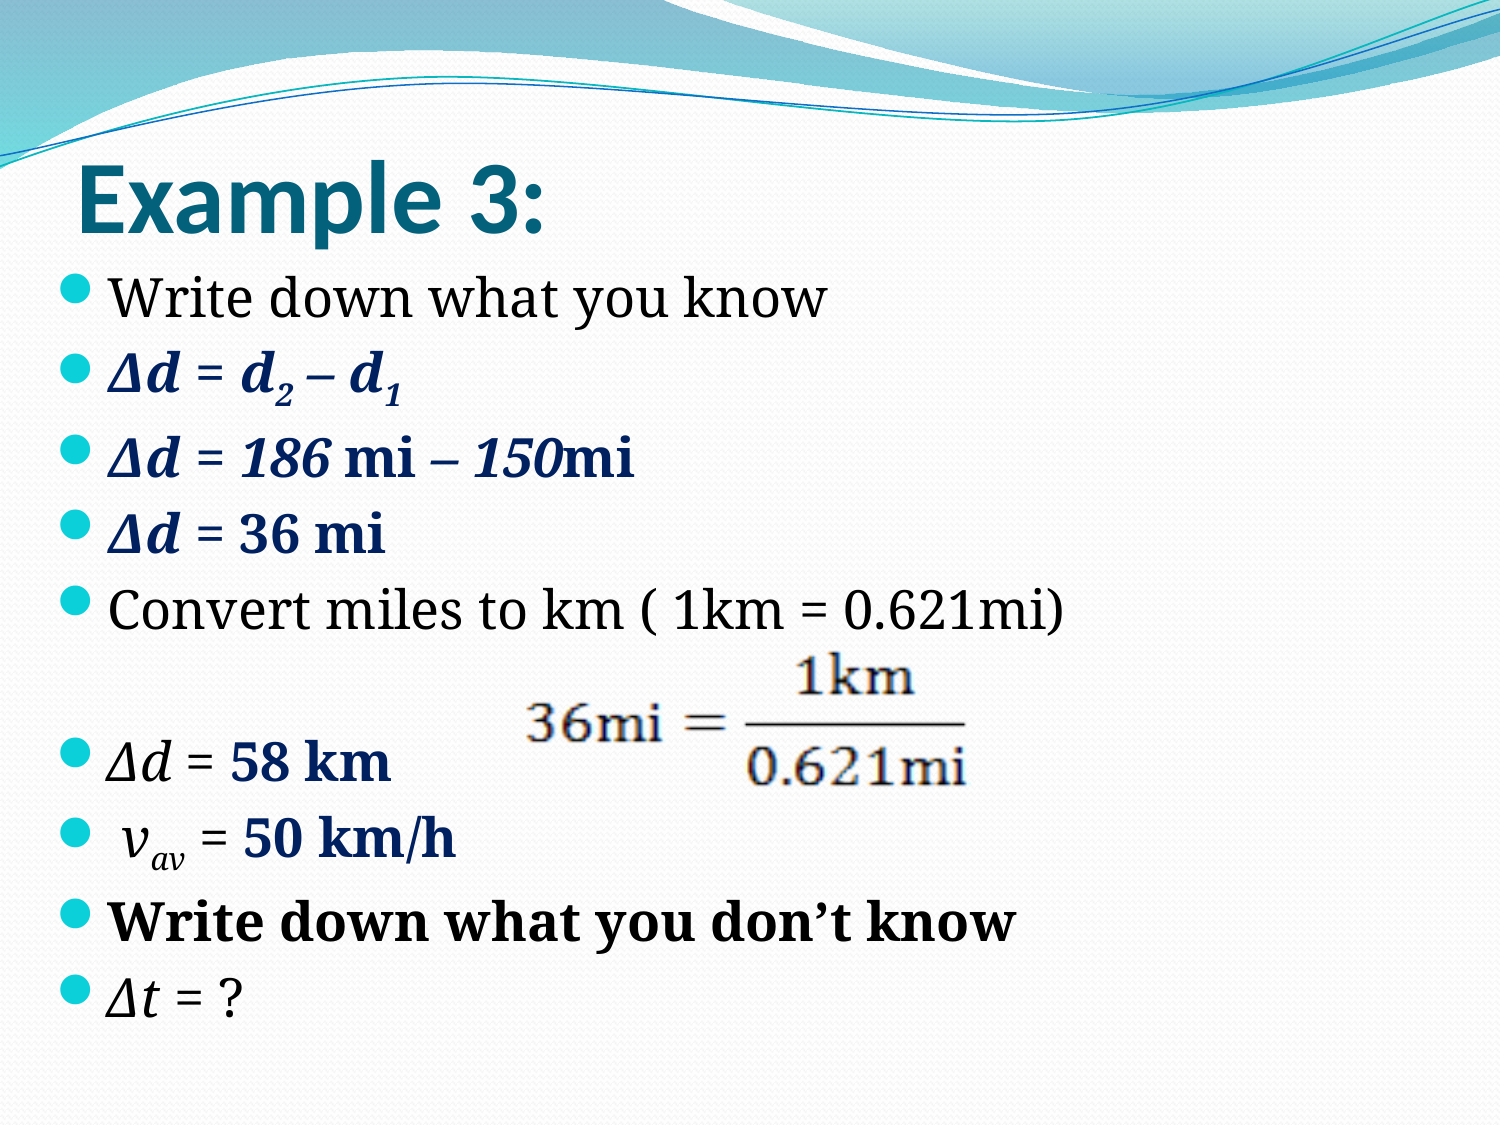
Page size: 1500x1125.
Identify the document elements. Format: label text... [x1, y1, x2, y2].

title Example 3: [76, 66, 1427, 254]
picture [525, 644, 971, 799]
list Write down what you know Δd = d2 – d1 Δd = 186 mi – 150mi Δd = 36 mi Convert miles to km ( 1km = 0.621mi) Δd = 58 km vav = 50 km/h Write down what you don’t know Δt = ? [41, 255, 1425, 1083]
